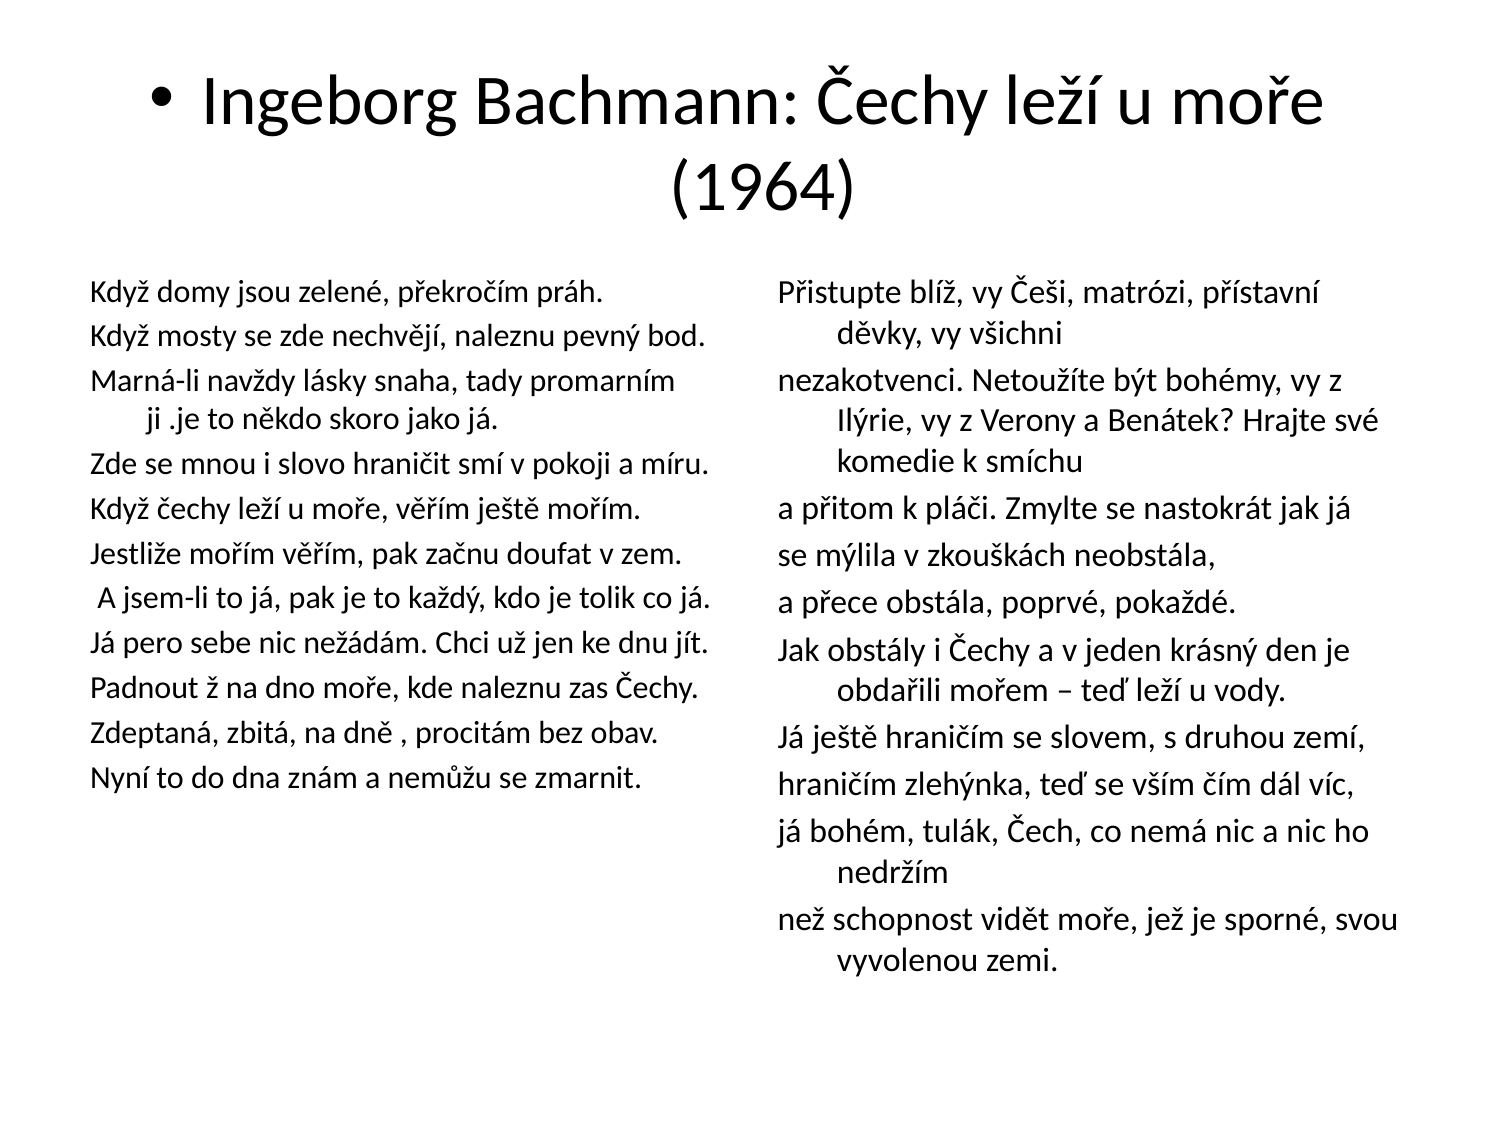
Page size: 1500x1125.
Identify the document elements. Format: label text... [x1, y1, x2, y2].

list Přistupte blíž, vy Češi, matrózi, přístavní děvky, vy všichni nezakotvenci. Netoužíte být bohémy, vy z Ilýrie, vy z Verony a Benátek? Hrajte své komedie k smíchu a přitom k pláči. Zmylte se nastokrát jak já se mýlila v zkouškách neobstála, a přece obstála, poprvé, pokaždé. Jak obstály i Čechy a v jeden krásný den je obdařili mořem – teď leží u vody. Já ještě hraničím se slovem, s druhou zemí, hraničím zlehýnka, teď se vším čím dál víc, já bohém, tulák, Čech, co nemá nic a nic ho nedržím než schopnost vidět moře, jež je sporné, svou vyvolenou zemi. [762, 262, 1425, 1005]
list Když domy jsou zelené, překročím práh. Když mosty se zde nechvějí, naleznu pevný bod. Marná-li navždy lásky snaha, tady promarním ji .je to někdo skoro jako já. Zde se mnou i slovo hraničit smí v pokoji a míru. Když čechy leží u moře, věřím ještě mořím. Jestliže mořím věřím, pak začnu doufat v zem. A jsem-li to já, pak je to každý, kdo je tolik co já. Já pero sebe nic nežádám. Chci už jen ke dnu jít. Padnout ž na dno moře, kde naleznu zas Čechy. Zdeptaná, zbitá, na dně , procitám bez obav. Nyní to do dna znám a nemůžu se zmarnit. [75, 262, 738, 1005]
title Ingeborg Bachmann: Čechy leží u moře (1964) [75, 45, 1425, 233]
